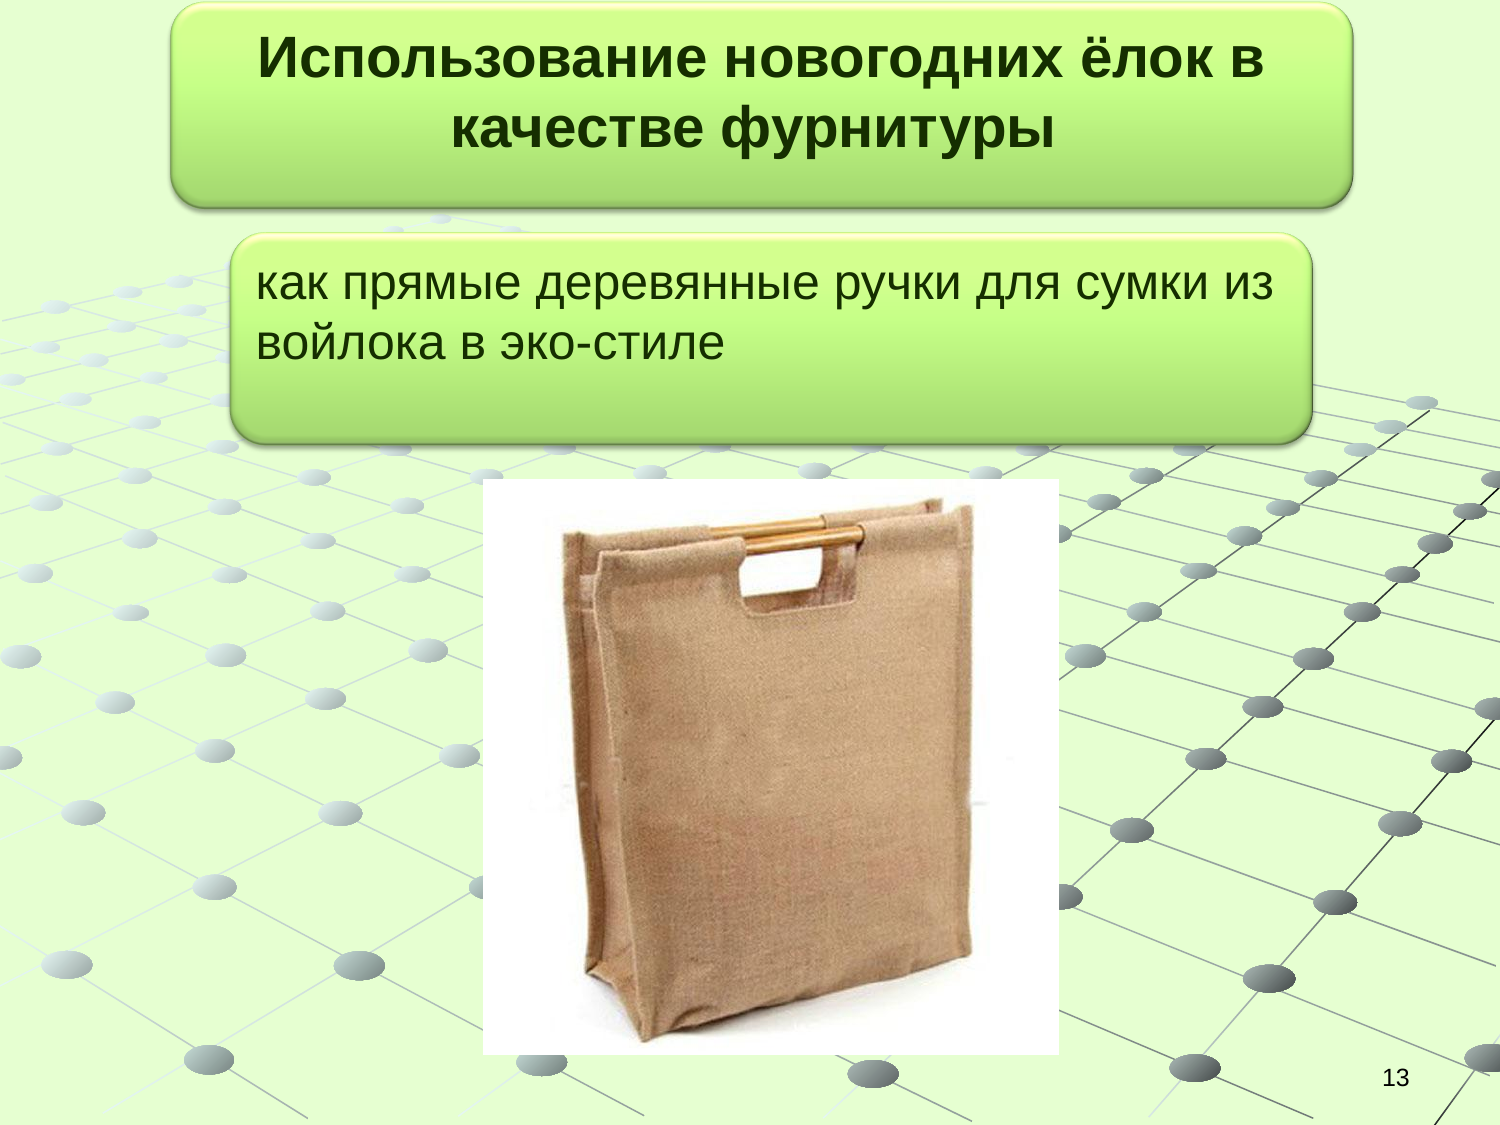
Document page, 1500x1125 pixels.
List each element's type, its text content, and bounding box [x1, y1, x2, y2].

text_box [216, 226, 1328, 458]
text_box ‹#› [1074, 1024, 1425, 1100]
picture [482, 479, 1059, 1055]
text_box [161, 0, 1362, 222]
